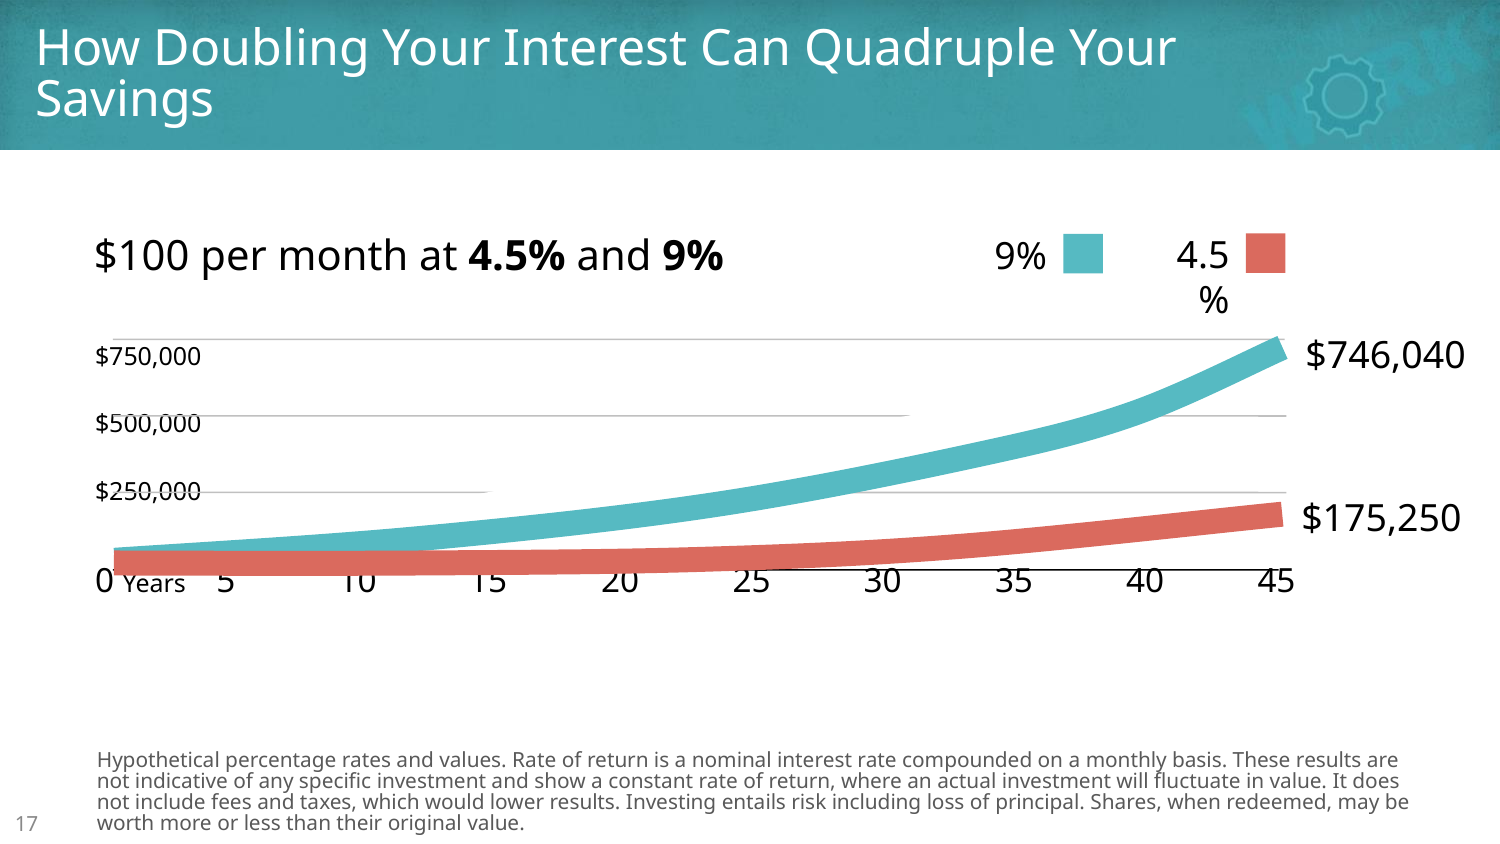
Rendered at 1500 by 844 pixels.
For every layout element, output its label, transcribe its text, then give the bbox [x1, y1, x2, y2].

text_box $175,250 [1286, 486, 1500, 547]
title How Doubling Your Interest Can Quadruple Your Savings [20, 4, 1381, 147]
text_box $100 per month at 4.5% and 9% [78, 221, 775, 287]
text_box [971, 223, 1286, 286]
text_box $746,040 [1290, 323, 1500, 384]
text_box $750,000 $500,000 $250,000 0 Years 5 10 15 20 25 30 35 40 45 [80, 333, 1493, 607]
text_box [114, 347, 1283, 561]
text_box [113, 514, 1283, 564]
text_box Hypothetical percentage rates and values. Rate of return is a nominal interest rate compounded on a monthly basis. These results are not indicative of any specific investment and show a constant rate of return, where an actual investment will fluctuate in value. It does not include fees and taxes, which would lower results. Investing entails risk including loss of principal. Shares, when redeemed, may be worth more or less than their original value. [82, 742, 1427, 843]
picture [0, 0, 1500, 150]
